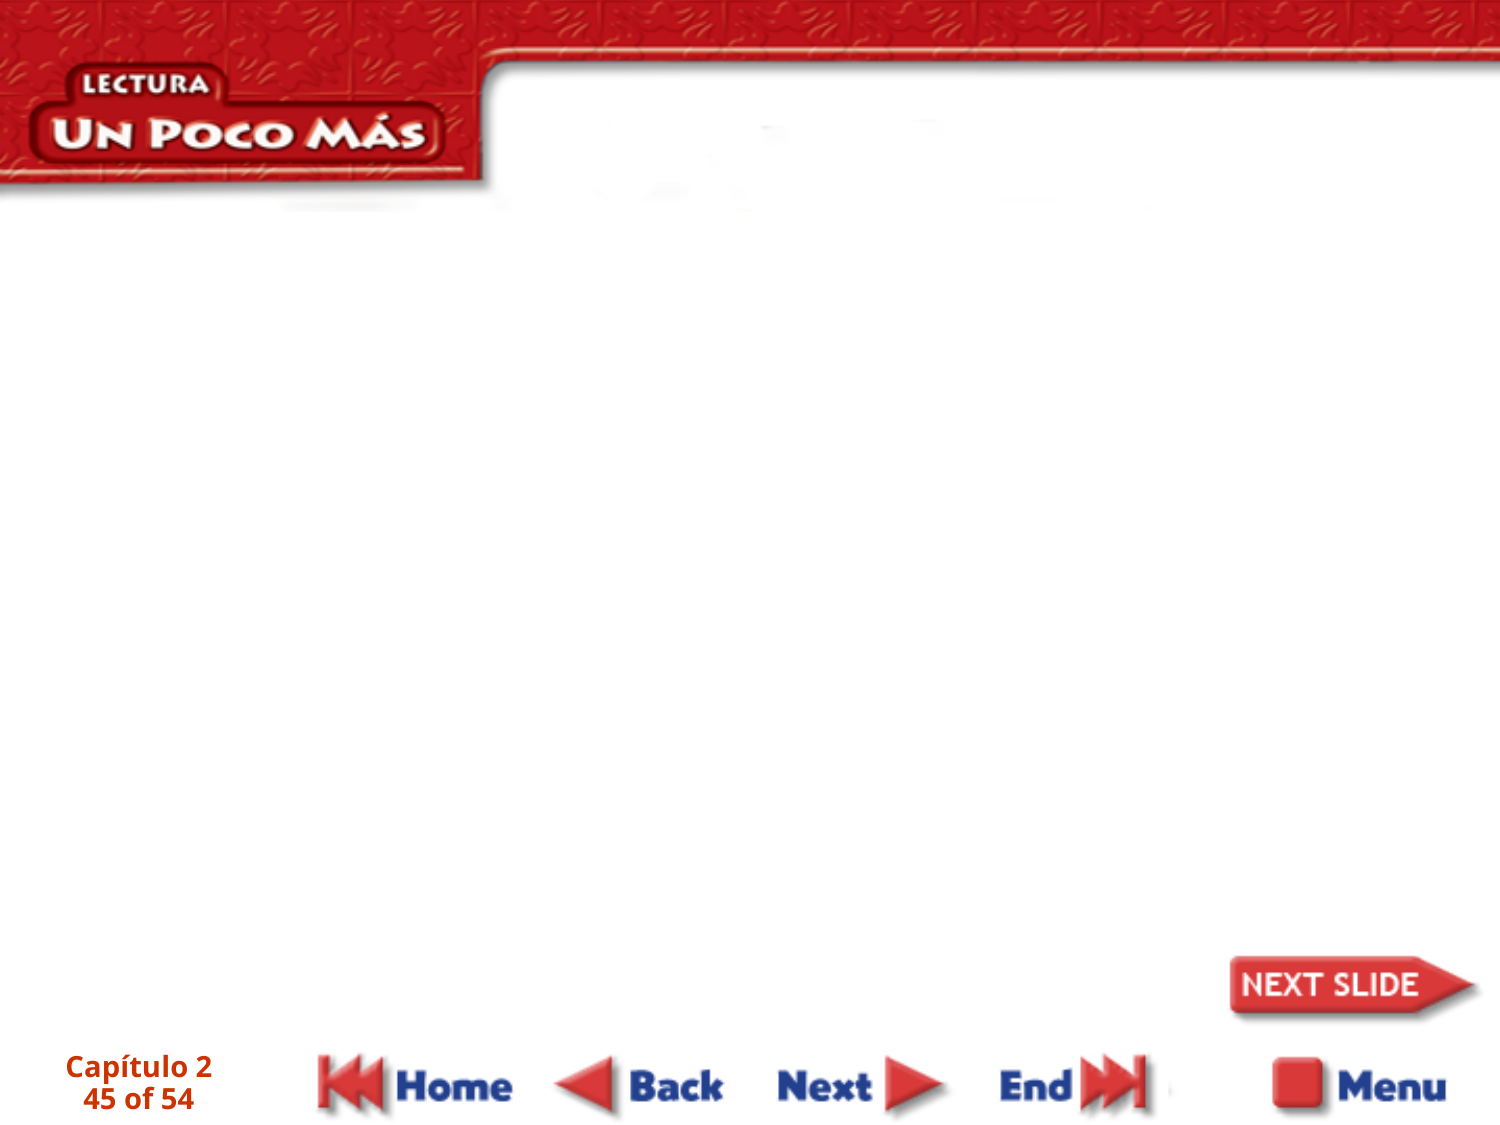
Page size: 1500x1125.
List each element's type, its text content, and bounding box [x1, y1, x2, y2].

picture [1224, 950, 1488, 1027]
picture [304, 1045, 521, 1125]
picture [970, 1045, 1188, 1125]
picture [531, 1045, 748, 1125]
picture [0, 0, 1500, 212]
picture [750, 1045, 967, 1125]
text_box Capítulo 2 45 of 54 [57, 1040, 221, 1124]
picture [1250, 1045, 1467, 1125]
